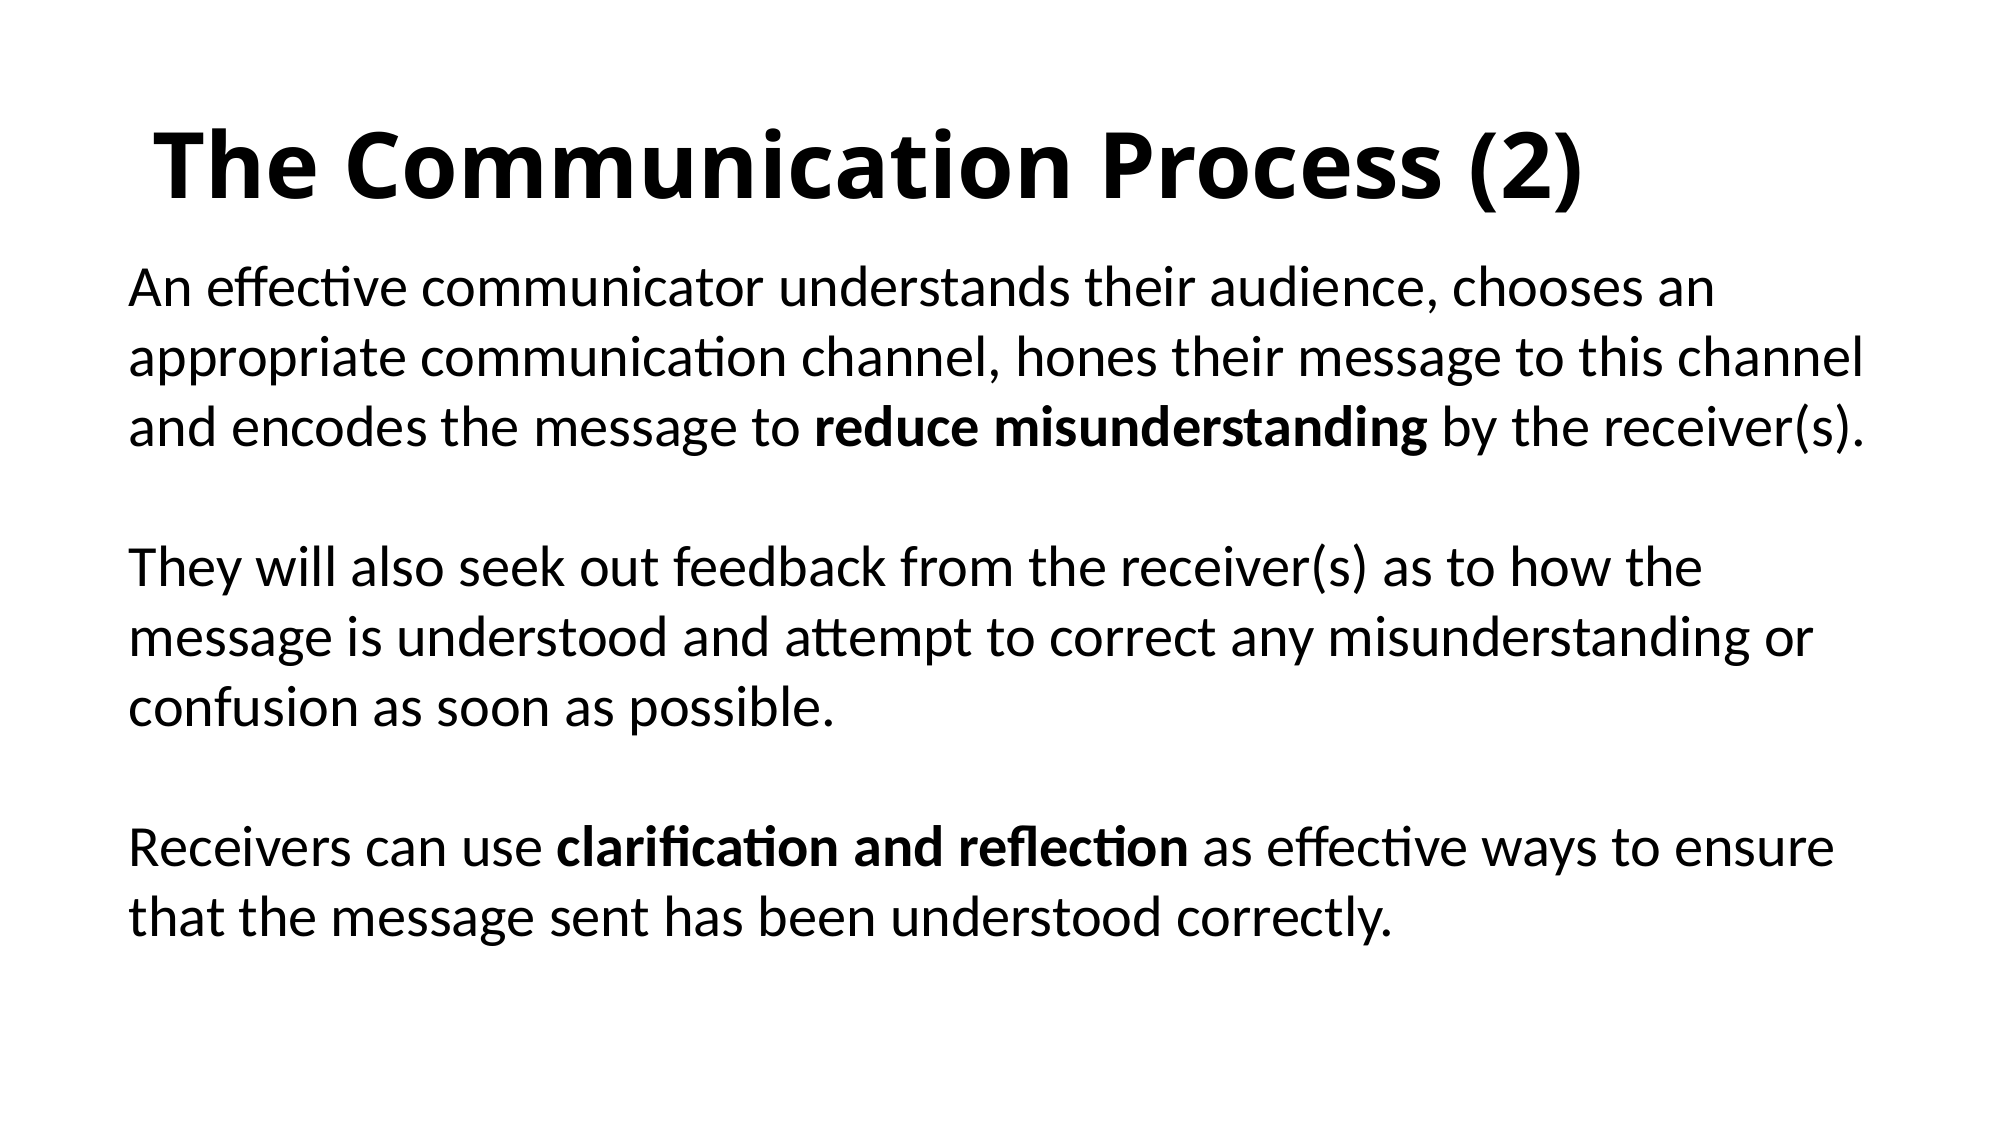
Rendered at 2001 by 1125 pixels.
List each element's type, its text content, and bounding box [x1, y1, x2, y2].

text_box An effective communicator understands their audience, chooses an appropriate communication channel, hones their message to this channel and encodes the message to reduce misunderstanding by the receiver(s). They will also seek out feedback from the receiver(s) as to how the message is understood and attempt to correct any misunderstanding or confusion as soon as possible. Receivers can use clarification and reflection as effective ways to ensure that the message sent has been understood correctly. [114, 241, 1918, 1096]
title The Communication Process (2) [137, 59, 1863, 241]
